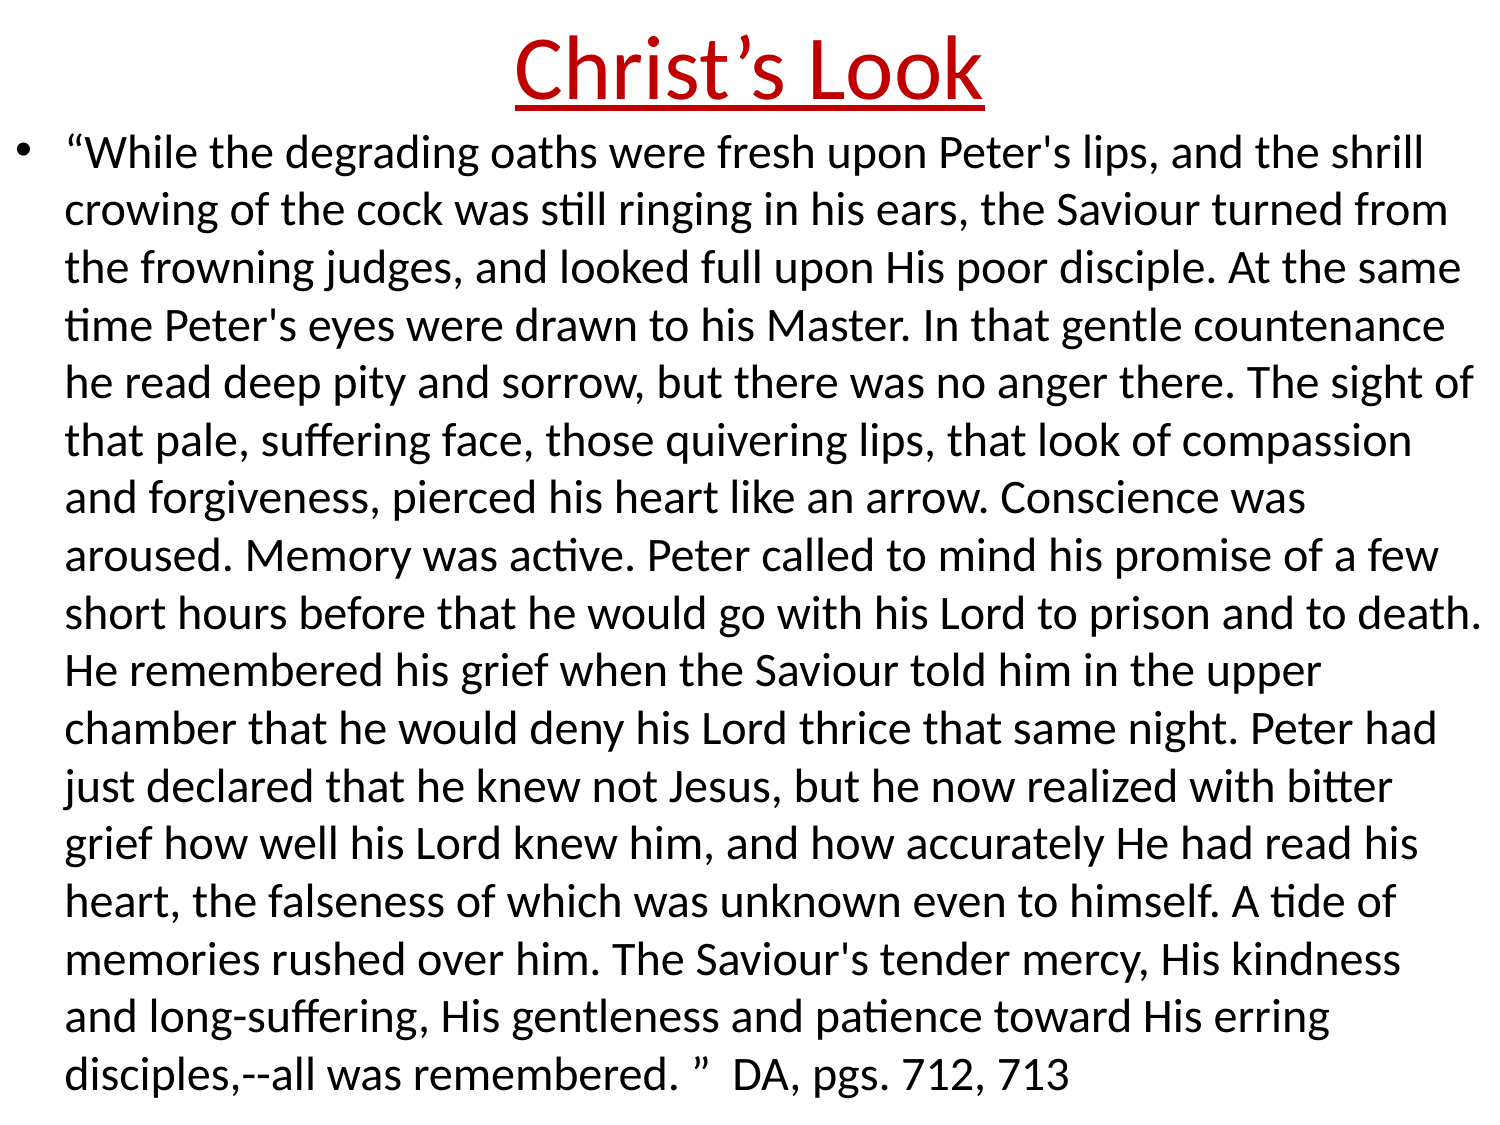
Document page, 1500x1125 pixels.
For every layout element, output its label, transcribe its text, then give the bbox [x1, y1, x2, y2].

list “While the degrading oaths were fresh upon Peter's lips, and the shrill crowing of the cock was still ringing in his ears, the Saviour turned from the frowning judges, and looked full upon His poor disciple. At the same time Peter's eyes were drawn to his Master. In that gentle countenance he read deep pity and sorrow, but there was no anger there. The sight of that pale, suffering face, those quivering lips, that look of compassion and forgiveness, pierced his heart like an arrow. Conscience was aroused. Memory was active. Peter called to mind his promise of a few short hours before that he would go with his Lord to prison and to death. He remembered his grief when the Saviour told him in the upper chamber that he would deny his Lord thrice that same night. Peter had just declared that he knew not Jesus, but he now realized with bitter grief how well his Lord knew him, and how accurately He had read his heart, the falseness of which was unknown even to himself. A tide of memories rushed over him. The Saviour's tender mercy, His kindness and long-suffering, His gentleness and patience toward His erring disciples,--all was remembered. ” DA, pgs. 712, 713 [0, 112, 1500, 1125]
title Christ’s Look [75, 0, 1425, 112]
